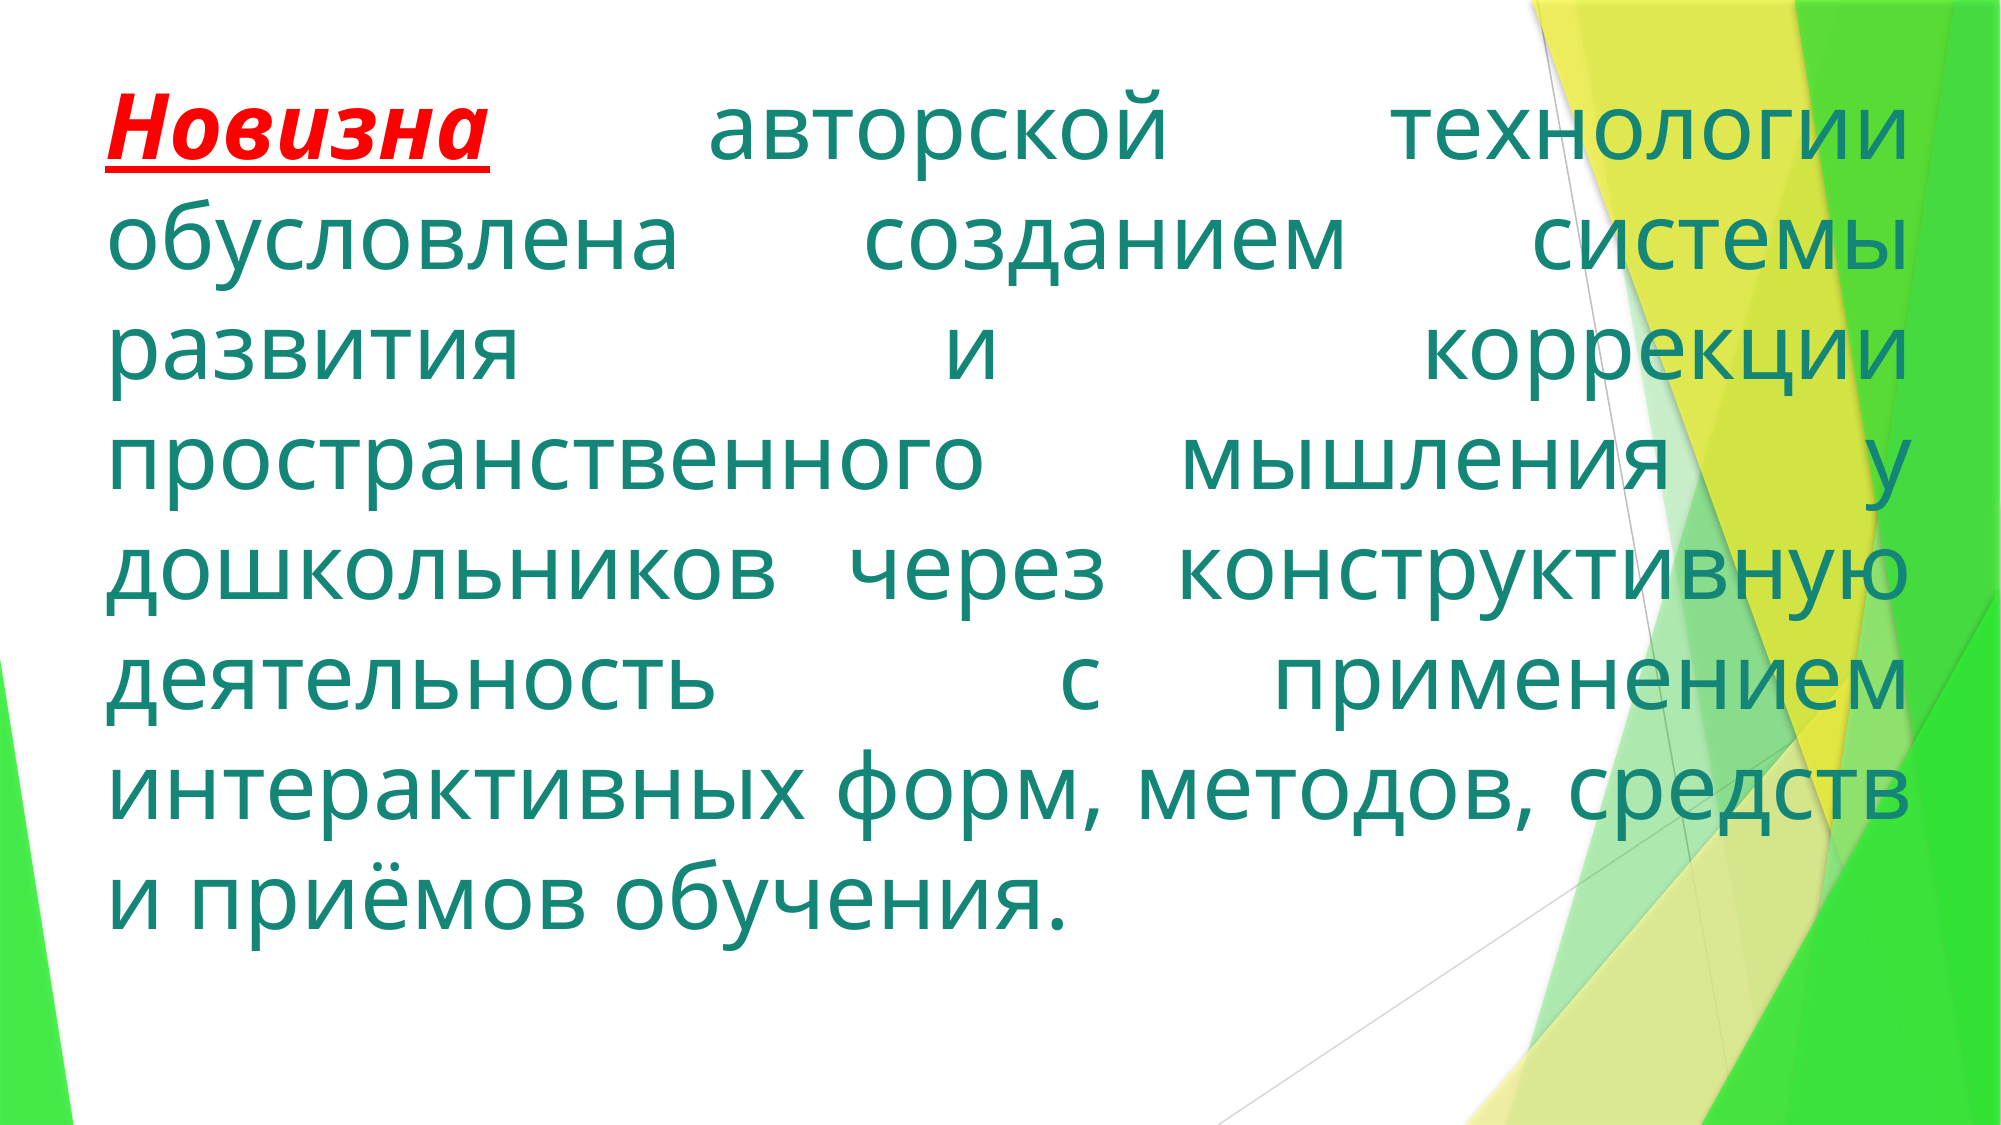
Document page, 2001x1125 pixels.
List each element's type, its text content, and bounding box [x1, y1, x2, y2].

title Новизна авторской технологии обусловлена созданием системы развития и коррекции пространственного мышления у дошкольников через конструктивную деятельность с применением интерактивных форм, методов, средств и приёмов обучения. [90, 60, 1929, 1033]
